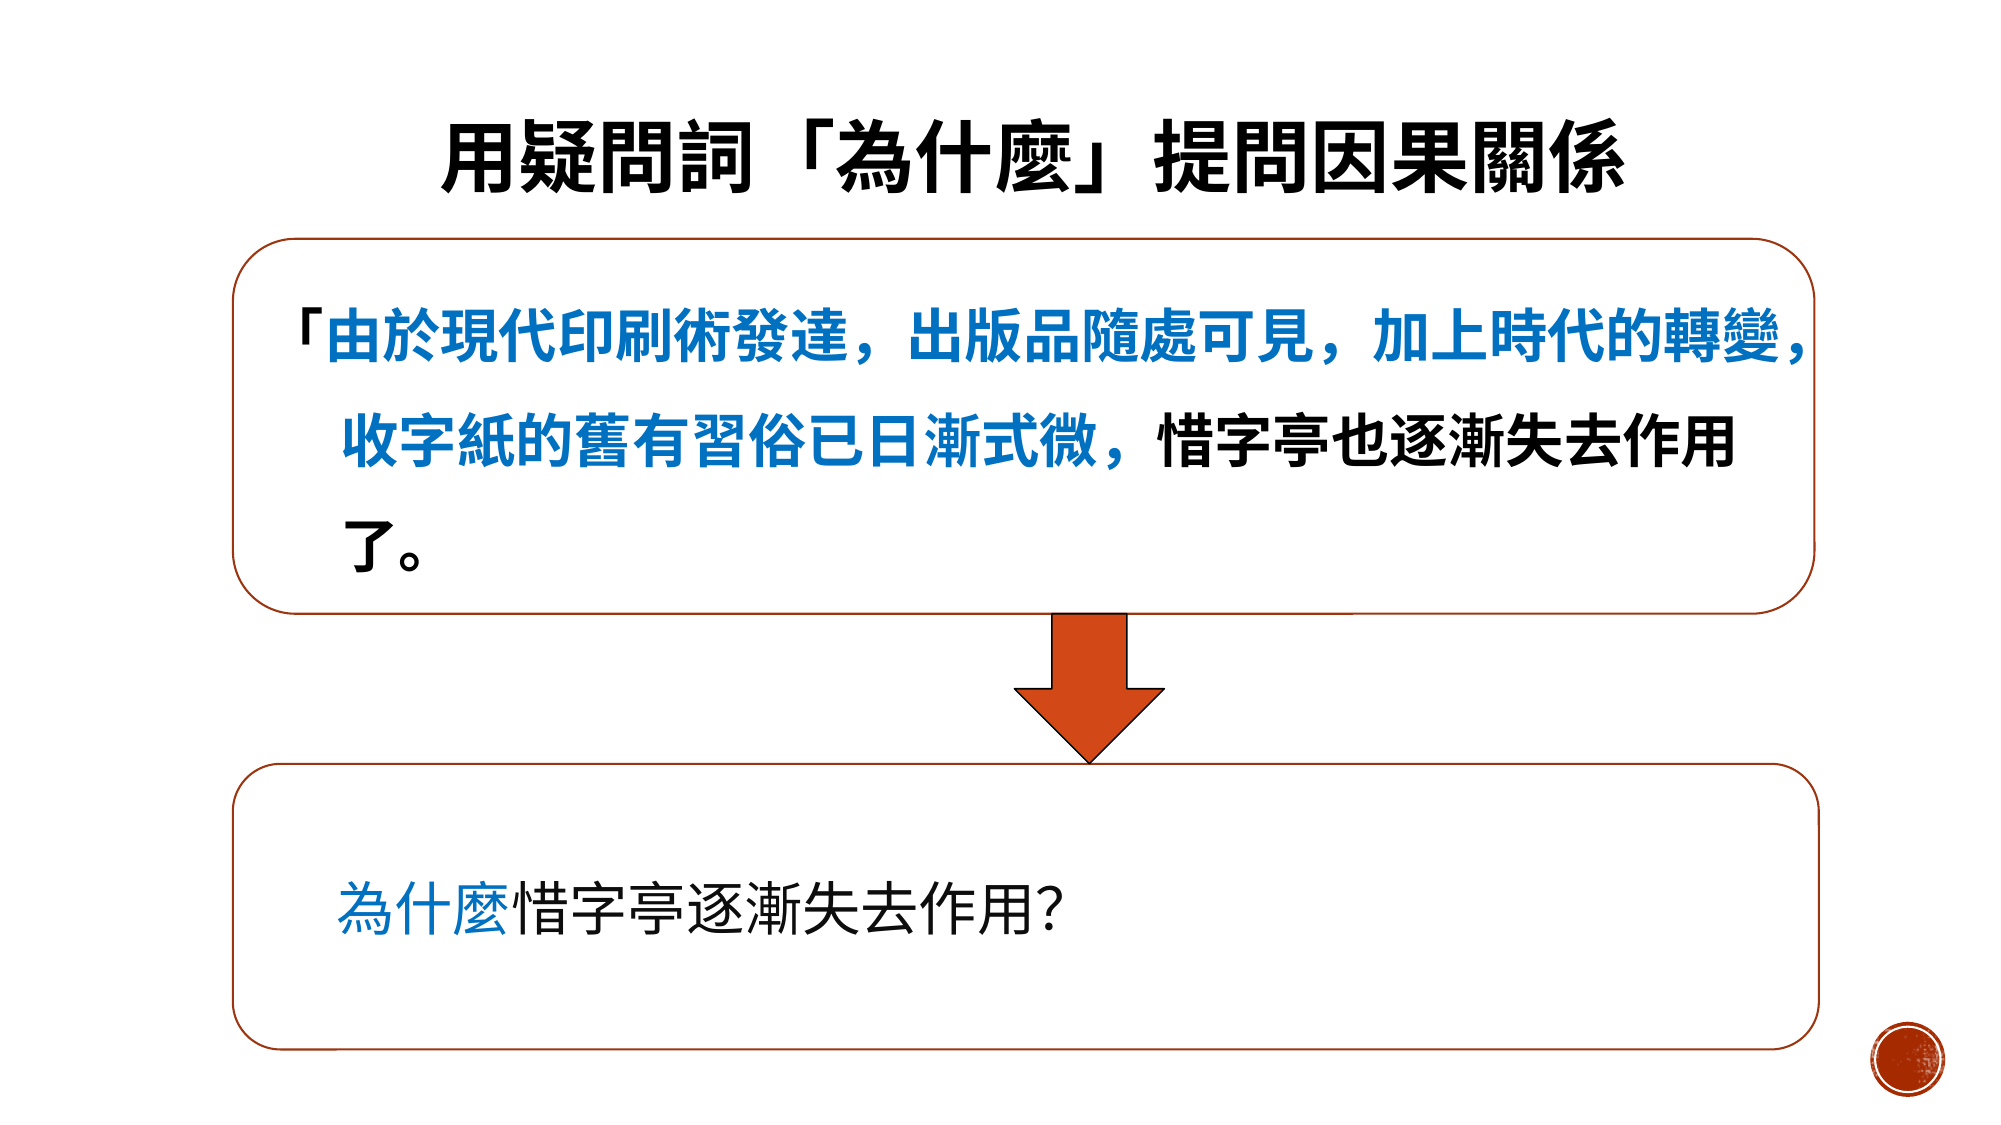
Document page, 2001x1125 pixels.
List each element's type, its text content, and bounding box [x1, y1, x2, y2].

text_box [1014, 613, 1165, 764]
text_box 用疑問詞「為什麼」提問因果關係 [362, 99, 1705, 237]
text_box 為什麼惜字亭逐漸失去作用？ [231, 762, 1820, 1051]
text_box 「由於現代印刷術發達，出版品隨處可見，加上時代的轉變，收字紙的舊有習俗已日漸式微，惜字亭也逐漸失去作用了。 [231, 237, 1816, 615]
